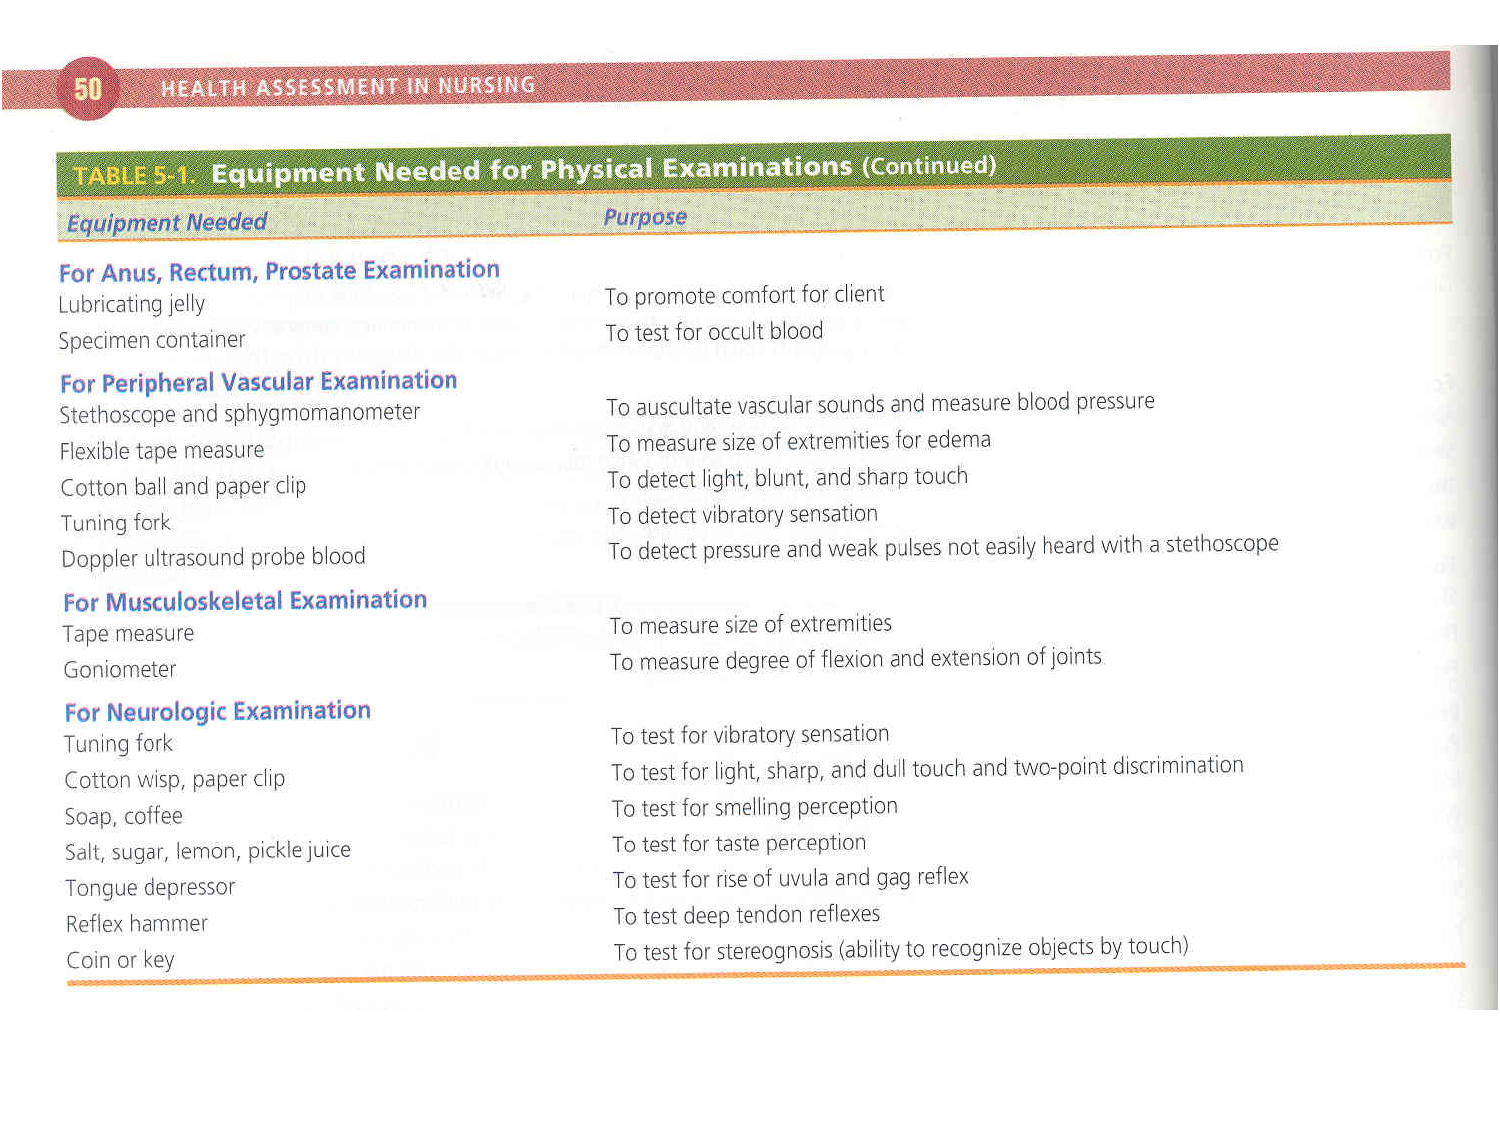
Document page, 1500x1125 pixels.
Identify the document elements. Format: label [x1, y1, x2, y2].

list [1, 44, 1498, 1010]
